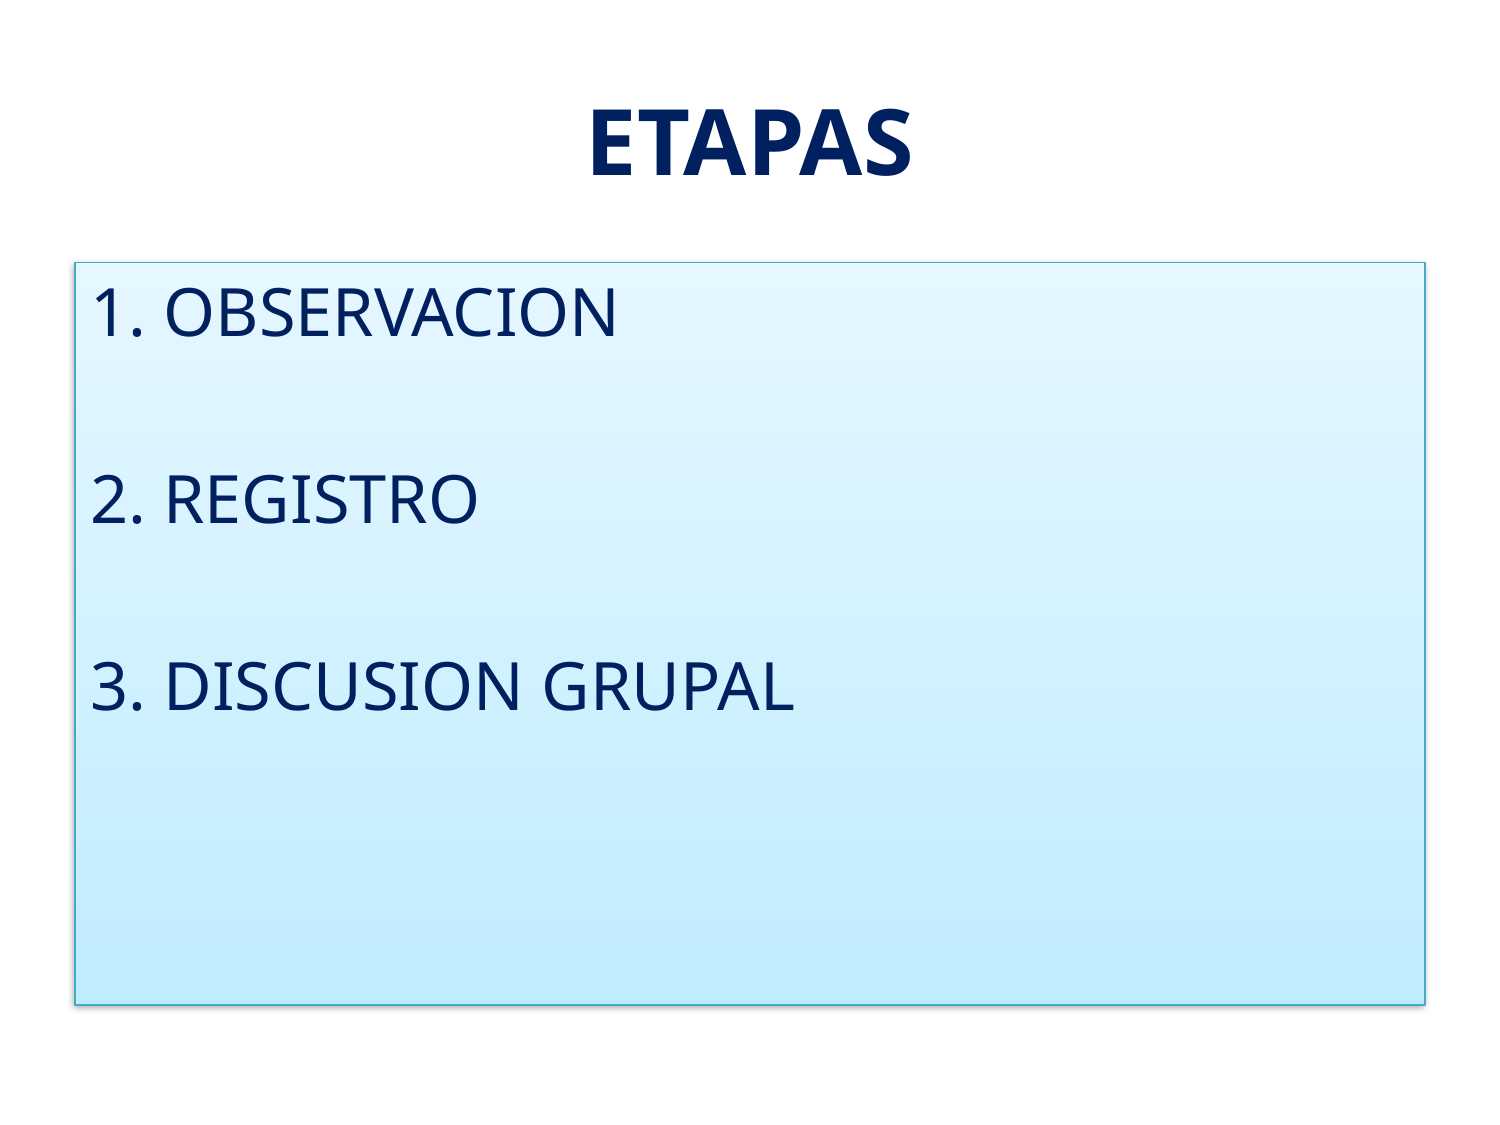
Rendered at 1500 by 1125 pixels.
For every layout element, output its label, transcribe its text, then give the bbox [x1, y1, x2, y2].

list 1. OBSERVACION 2. REGISTRO 3. DISCUSION GRUPAL [74, 262, 1426, 1006]
title ETAPAS [75, 45, 1425, 233]
